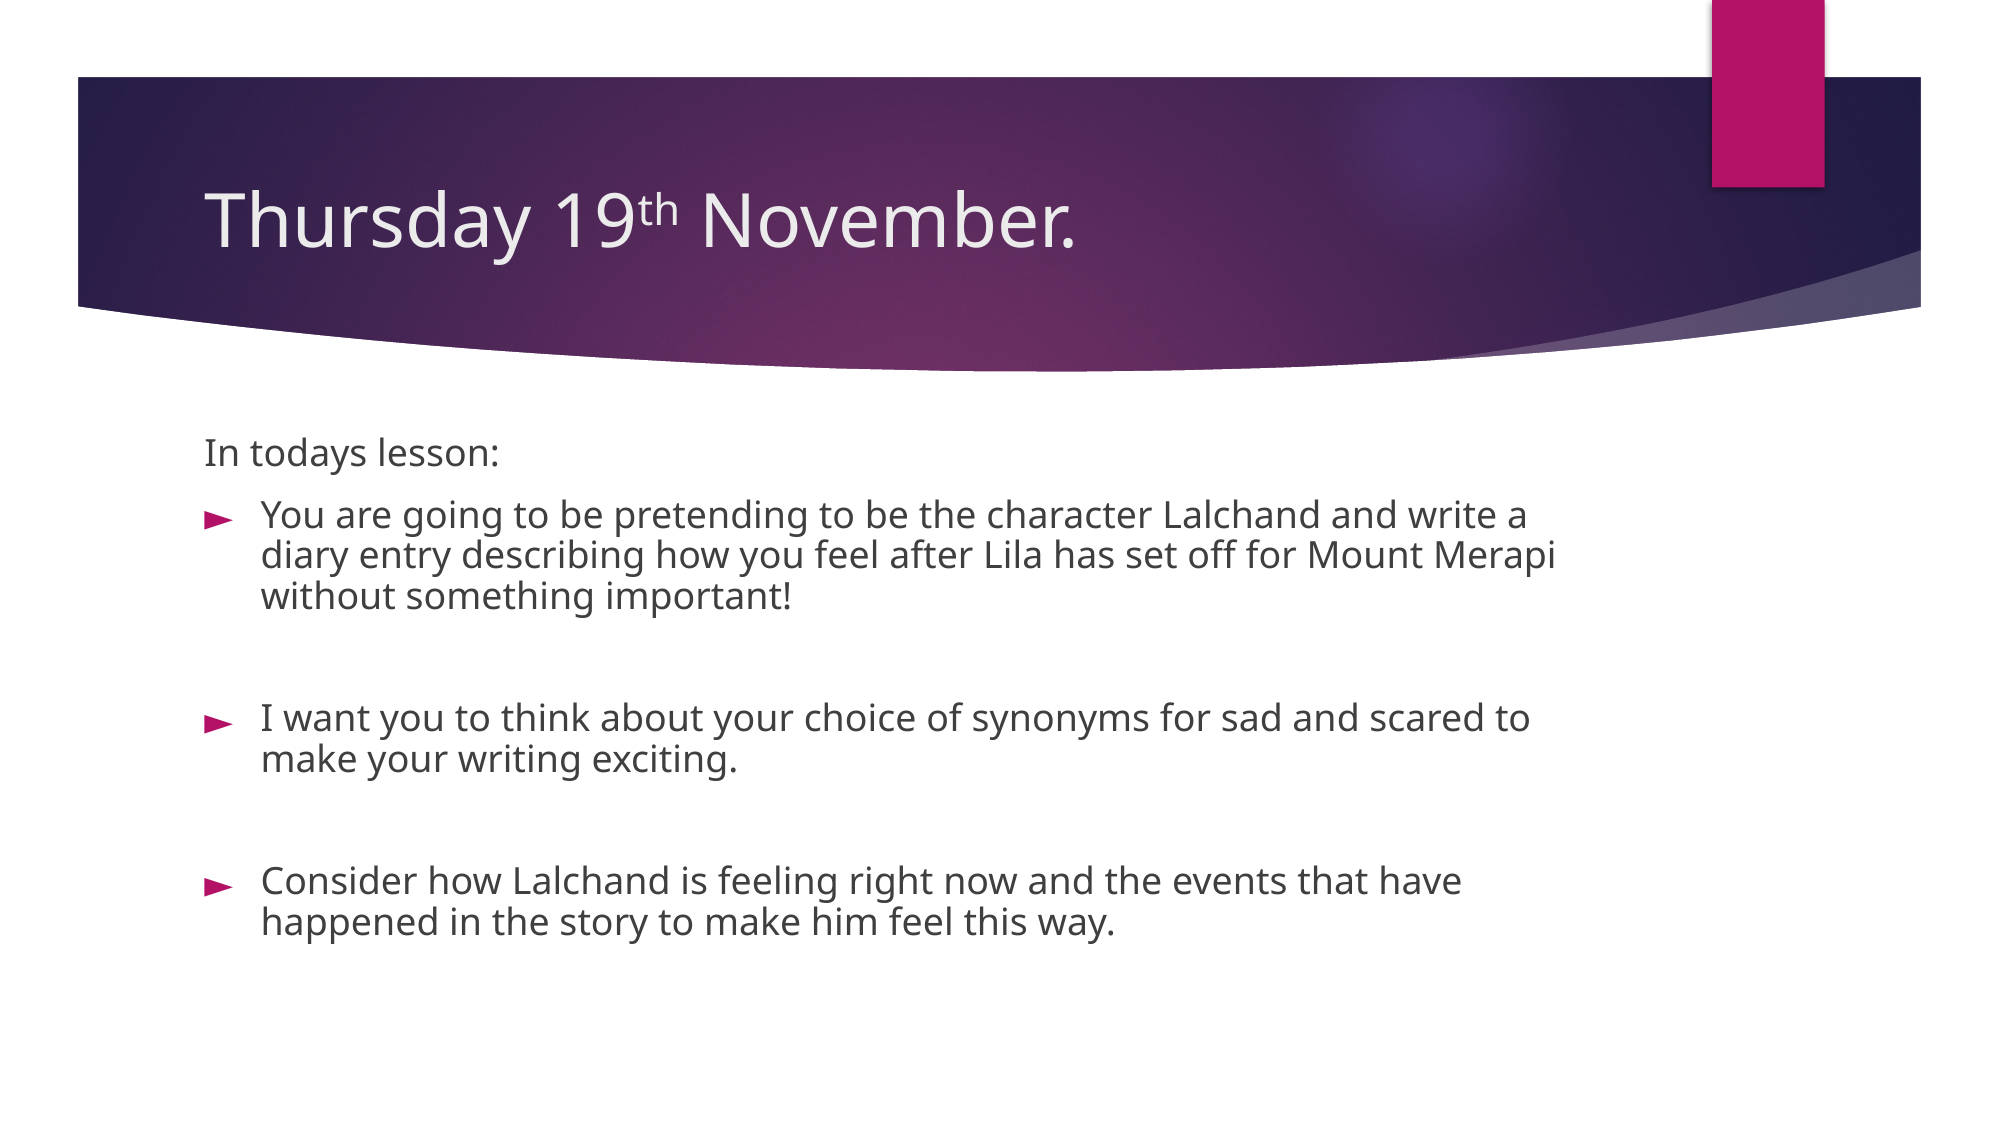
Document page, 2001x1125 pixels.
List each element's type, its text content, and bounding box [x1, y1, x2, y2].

picture [79, 78, 1920, 371]
text_box [1528, 317, 1727, 353]
list In todays lesson: You are going to be pretending to be the character Lalchand and write a diary entry describing how you feel after Lila has set off for Mount Merapi without something important! I want you to think about your choice of synonyms for sad and scared to make your writing exciting. Consider how Lalchand is feeling right now and the events that have happened in the story to make him feel this way. [189, 427, 1638, 988]
title Thursday 19th November. [189, 159, 1627, 276]
